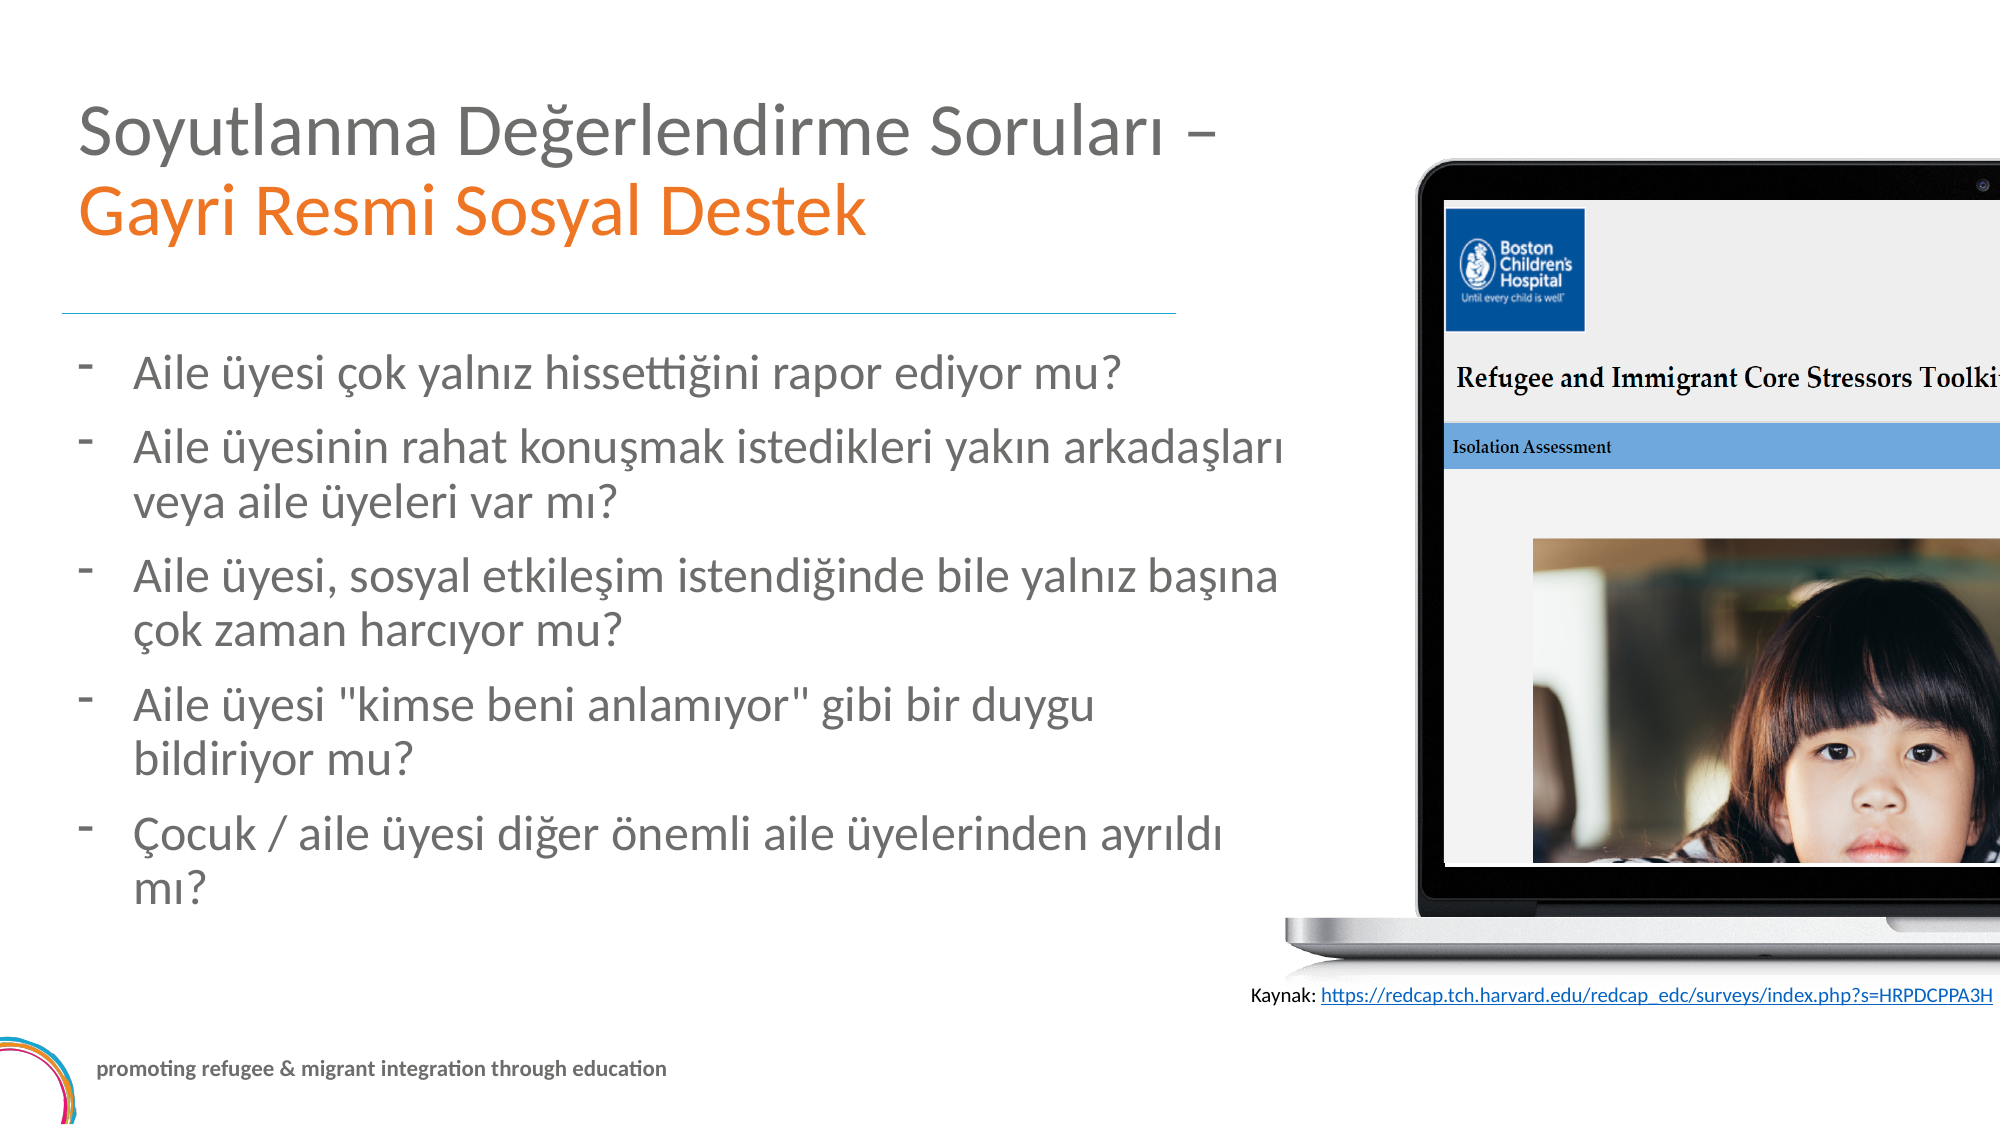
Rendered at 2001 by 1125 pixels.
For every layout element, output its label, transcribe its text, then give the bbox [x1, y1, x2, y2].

list Soyutlanma Değerlendirme Soruları – Gayri Resmi Sosyal Destek [63, 82, 1278, 292]
list Aile üyesi çok yalnız hissettiğini rapor ediyor mu? Aile üyesinin rahat konuşmak istedikleri yakın arkadaşları veya aile üyeleri var mı? Aile üyesi, sosyal etkileşim istendiğinde bile yalnız başına çok zaman harcıyor mu? Aile üyesi "kimse beni anlamıyor" gibi bir duygu bildiriyor mu? Çocuk / aile üyesi diğer önemli aile üyelerinden ayrıldı mı? [62, 338, 1304, 936]
picture [0, 1033, 80, 1125]
picture [1218, 121, 2000, 1043]
text_box Kaynak: https://redcap.tch.harvard.edu/redcap_edc/surveys/index.php?s=HRPDCPPA3H [1236, 973, 2000, 1014]
